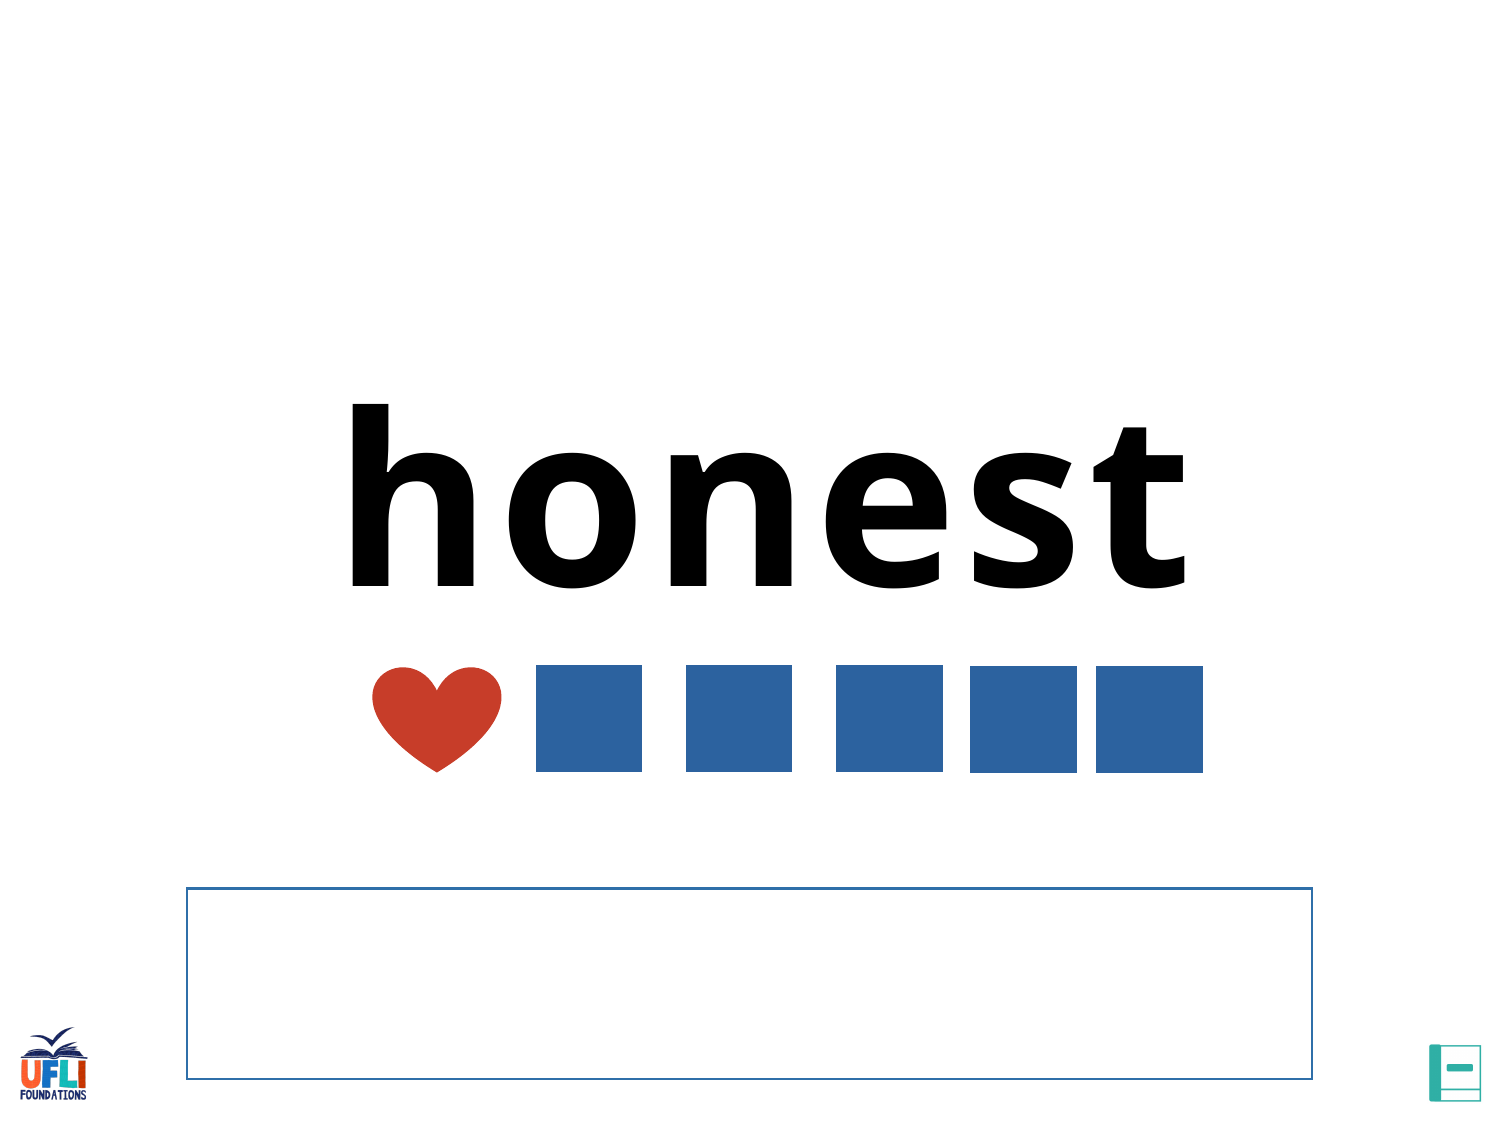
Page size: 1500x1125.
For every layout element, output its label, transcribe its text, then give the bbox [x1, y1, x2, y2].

text_box [536, 665, 642, 772]
text_box [686, 665, 792, 772]
picture [1427, 1043, 1484, 1104]
text_box [1096, 666, 1203, 773]
picture [16, 1027, 90, 1103]
text_box [186, 887, 1313, 1080]
text_box honest [13, 338, 1500, 642]
text_box [836, 665, 943, 772]
text_box [372, 667, 502, 773]
text_box [970, 666, 1077, 773]
